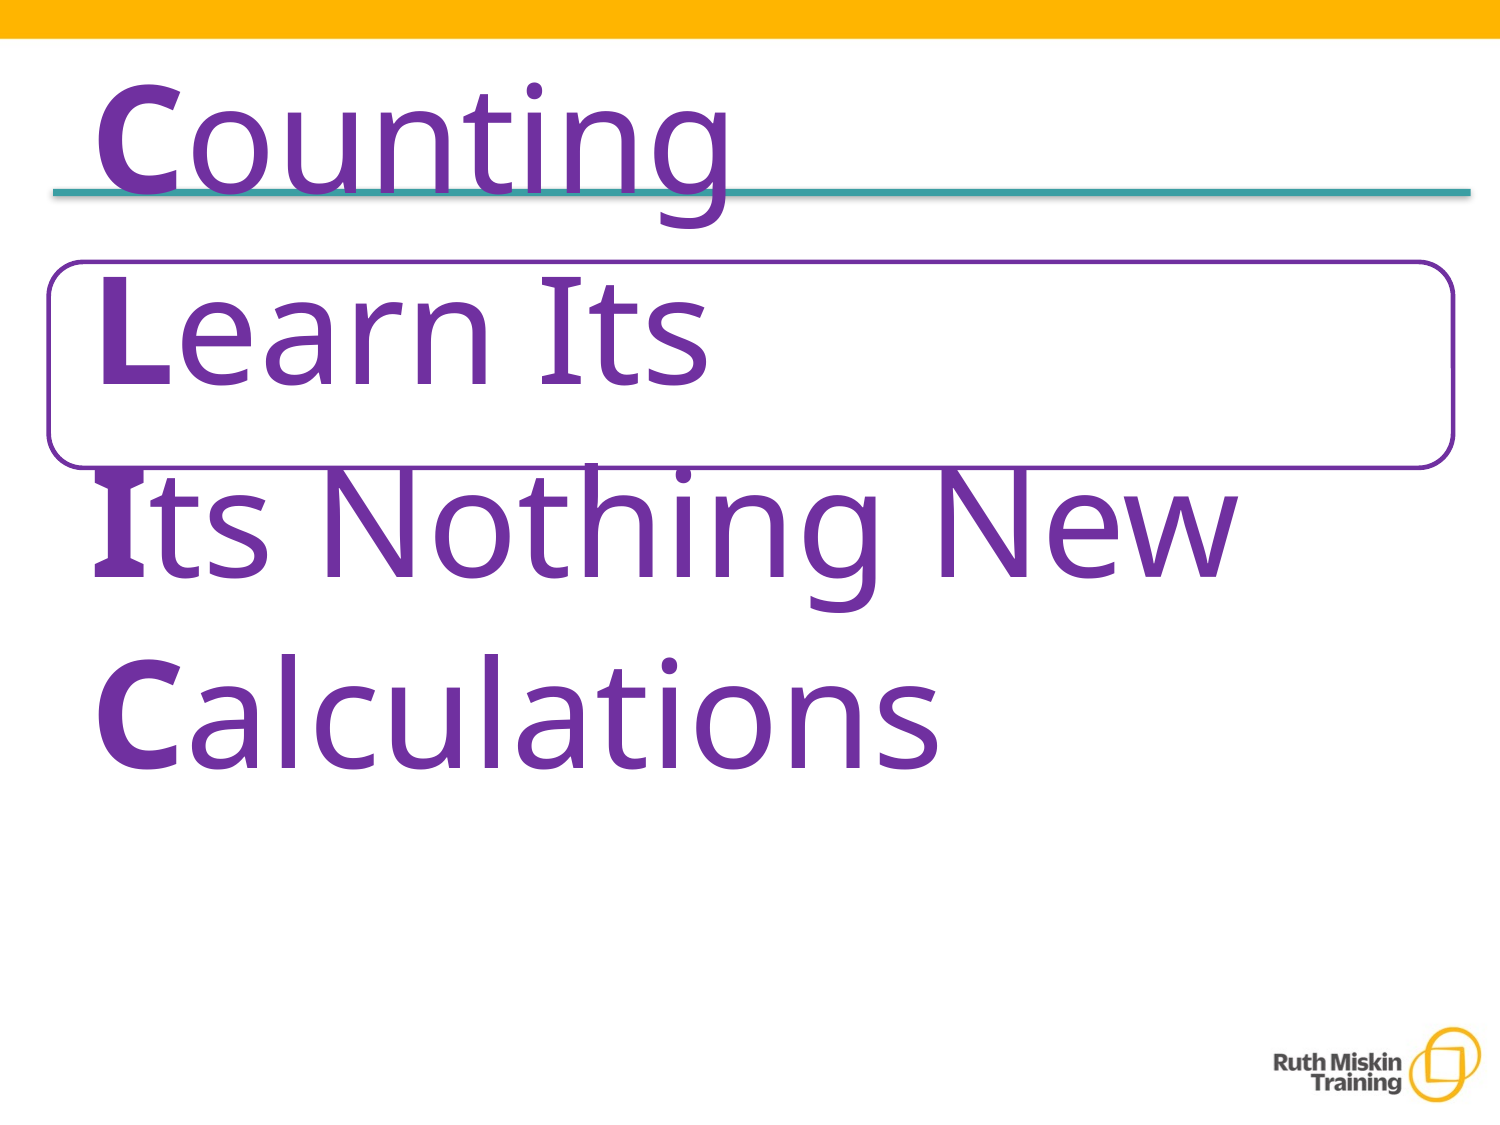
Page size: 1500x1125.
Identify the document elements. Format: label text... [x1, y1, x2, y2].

list Counting Learn Its Its Nothing New Calculations [74, 55, 1426, 1006]
text_box [46, 260, 74, 469]
text_box [1426, 260, 1456, 470]
picture [0, 0, 1500, 1125]
